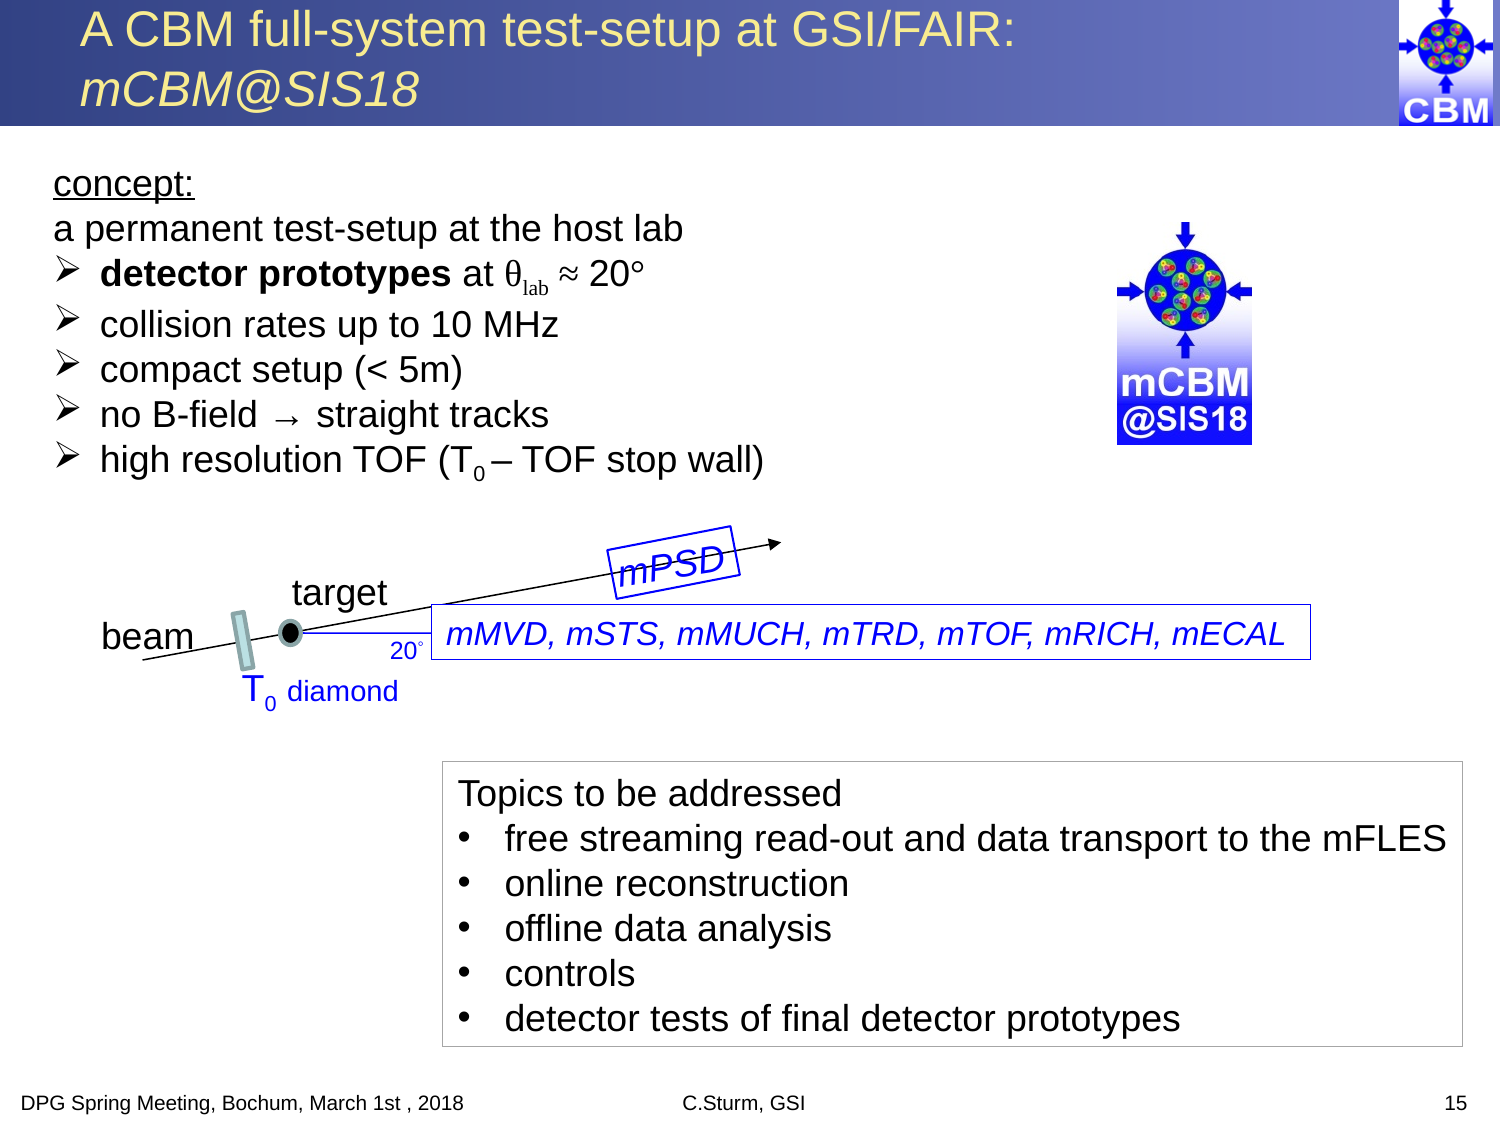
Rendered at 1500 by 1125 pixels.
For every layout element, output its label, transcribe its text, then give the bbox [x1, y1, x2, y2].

slide_number 14 [1316, 1081, 1483, 1118]
text_box Topics to be addressed free streaming read-out and data transport to the mFLES online reconstruction offline data analysis controls detector tests of final detector prototypes [442, 761, 1463, 1047]
title A CBM full-system test-setup at GSI/FAIR: mCBM@SIS18 [64, 0, 1385, 114]
picture [1117, 222, 1253, 445]
picture [1399, 0, 1493, 126]
text_box concept: a permanent test-setup at the host lab detector prototypes at θlab ≈ 20° collision rates up to 10 MHz compact setup (< 5m) no B-field → straight tracks high resolution TOF (T0 – TOF stop wall) [38, 151, 780, 494]
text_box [85, 492, 1312, 718]
footer C.Sturm, GSI [666, 1082, 833, 1125]
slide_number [5, 1082, 514, 1125]
